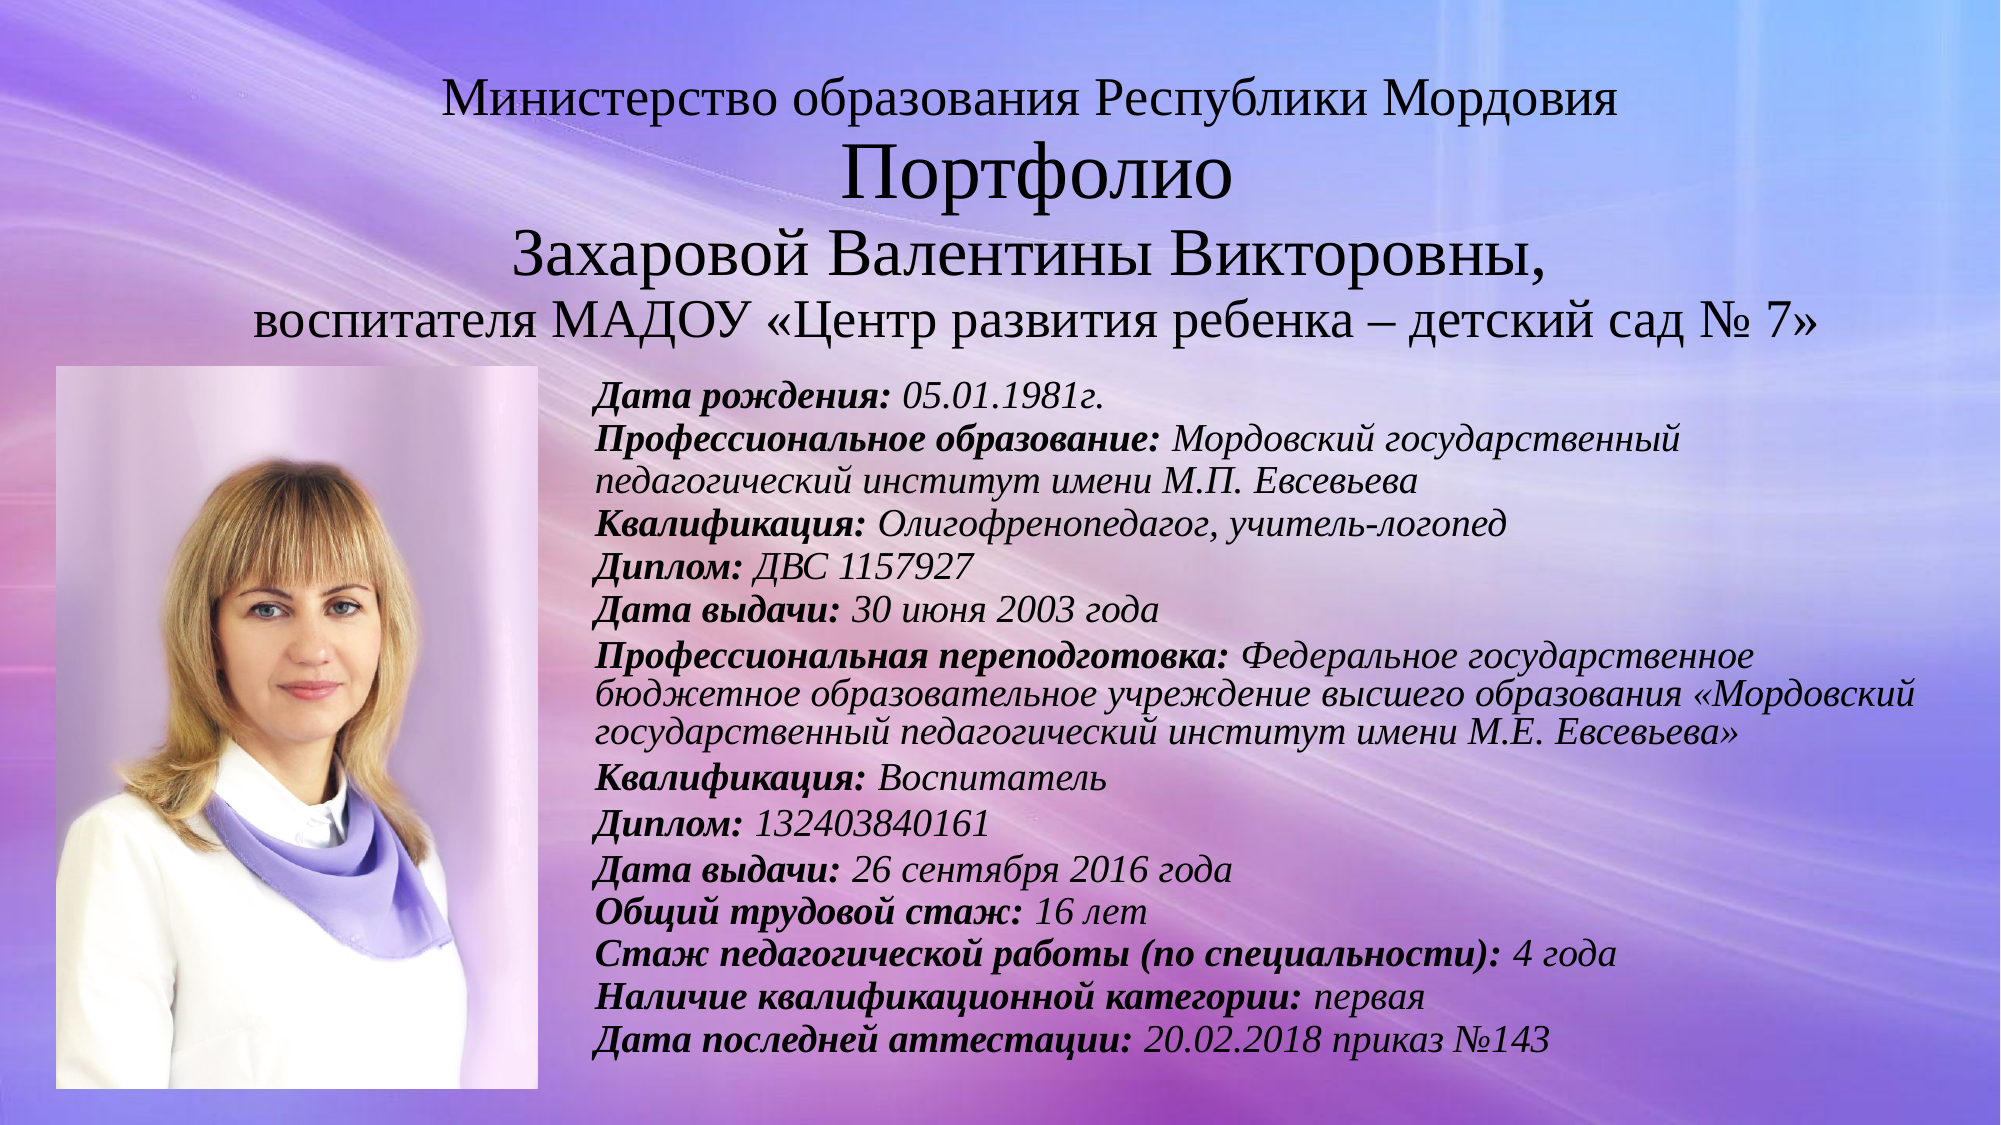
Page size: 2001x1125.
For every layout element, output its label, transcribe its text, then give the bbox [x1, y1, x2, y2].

picture [0, 0, 2001, 1125]
title Министерство образования Республики Мордовия Портфолио Захаровой Валентины Викторовны, воспитателя МАДОУ «Центр развития ребенка – детский сад № 7» [137, 59, 1939, 358]
list Дата рождения: 05.01.1981г. Профессиональное образование: Мордовский государственный педагогический институт имени М.П. Евсевьева Квалификация: Олигофренопедагог, учитель-логопед Диплом: ДВС 1157927 Дата выдачи: 30 июня 2003 года Профессиональная переподготовка: Федеральное государственное бюджетное образовательное учреждение высшего образования «Мордовский государственный педагогический институт имени М.Е. Евсевьева» Квалификация: Воспитатель Диплом: 132403840161 Дата выдачи: 26 сентября 2016 года Общий трудовой стаж: 16 лет Стаж педагогической работы (по специальности): 4 года Наличие квалификационной категории: первая Дата последней аттестации: 20.02.2018 приказ №143 [579, 366, 1939, 1089]
